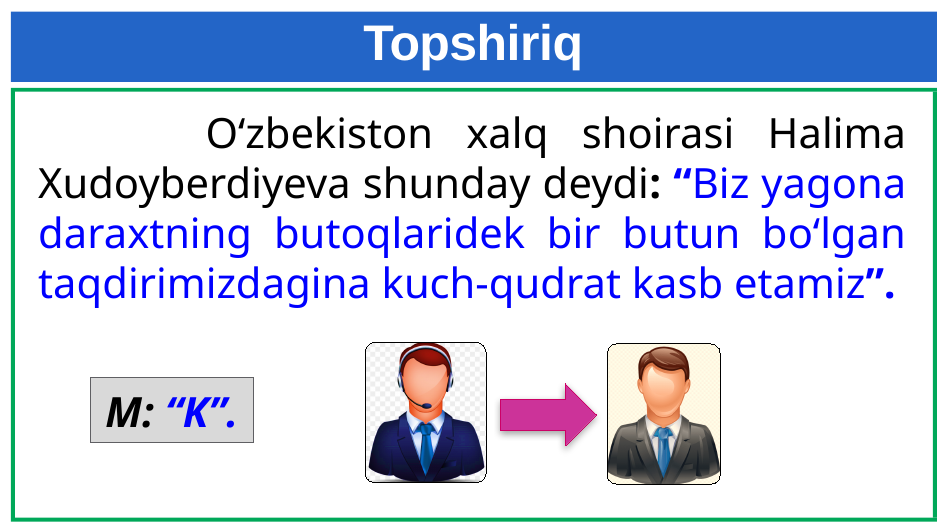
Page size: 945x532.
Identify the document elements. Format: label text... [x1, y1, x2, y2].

title Topshiriq [13, 13, 934, 77]
text_box [500, 383, 597, 446]
text_box M: “K”. [90, 377, 254, 443]
picture [606, 343, 721, 485]
picture [364, 341, 487, 483]
text_box O‘zbekiston xalq shoirasi Halima Xudoyberdiyeva shunday deydi: “Biz yagona daraxtning butoqlaridek bir butun bo‘lgan taqdirimizdagina kuch-qudrat kasb etamiz”. [23, 99, 922, 314]
